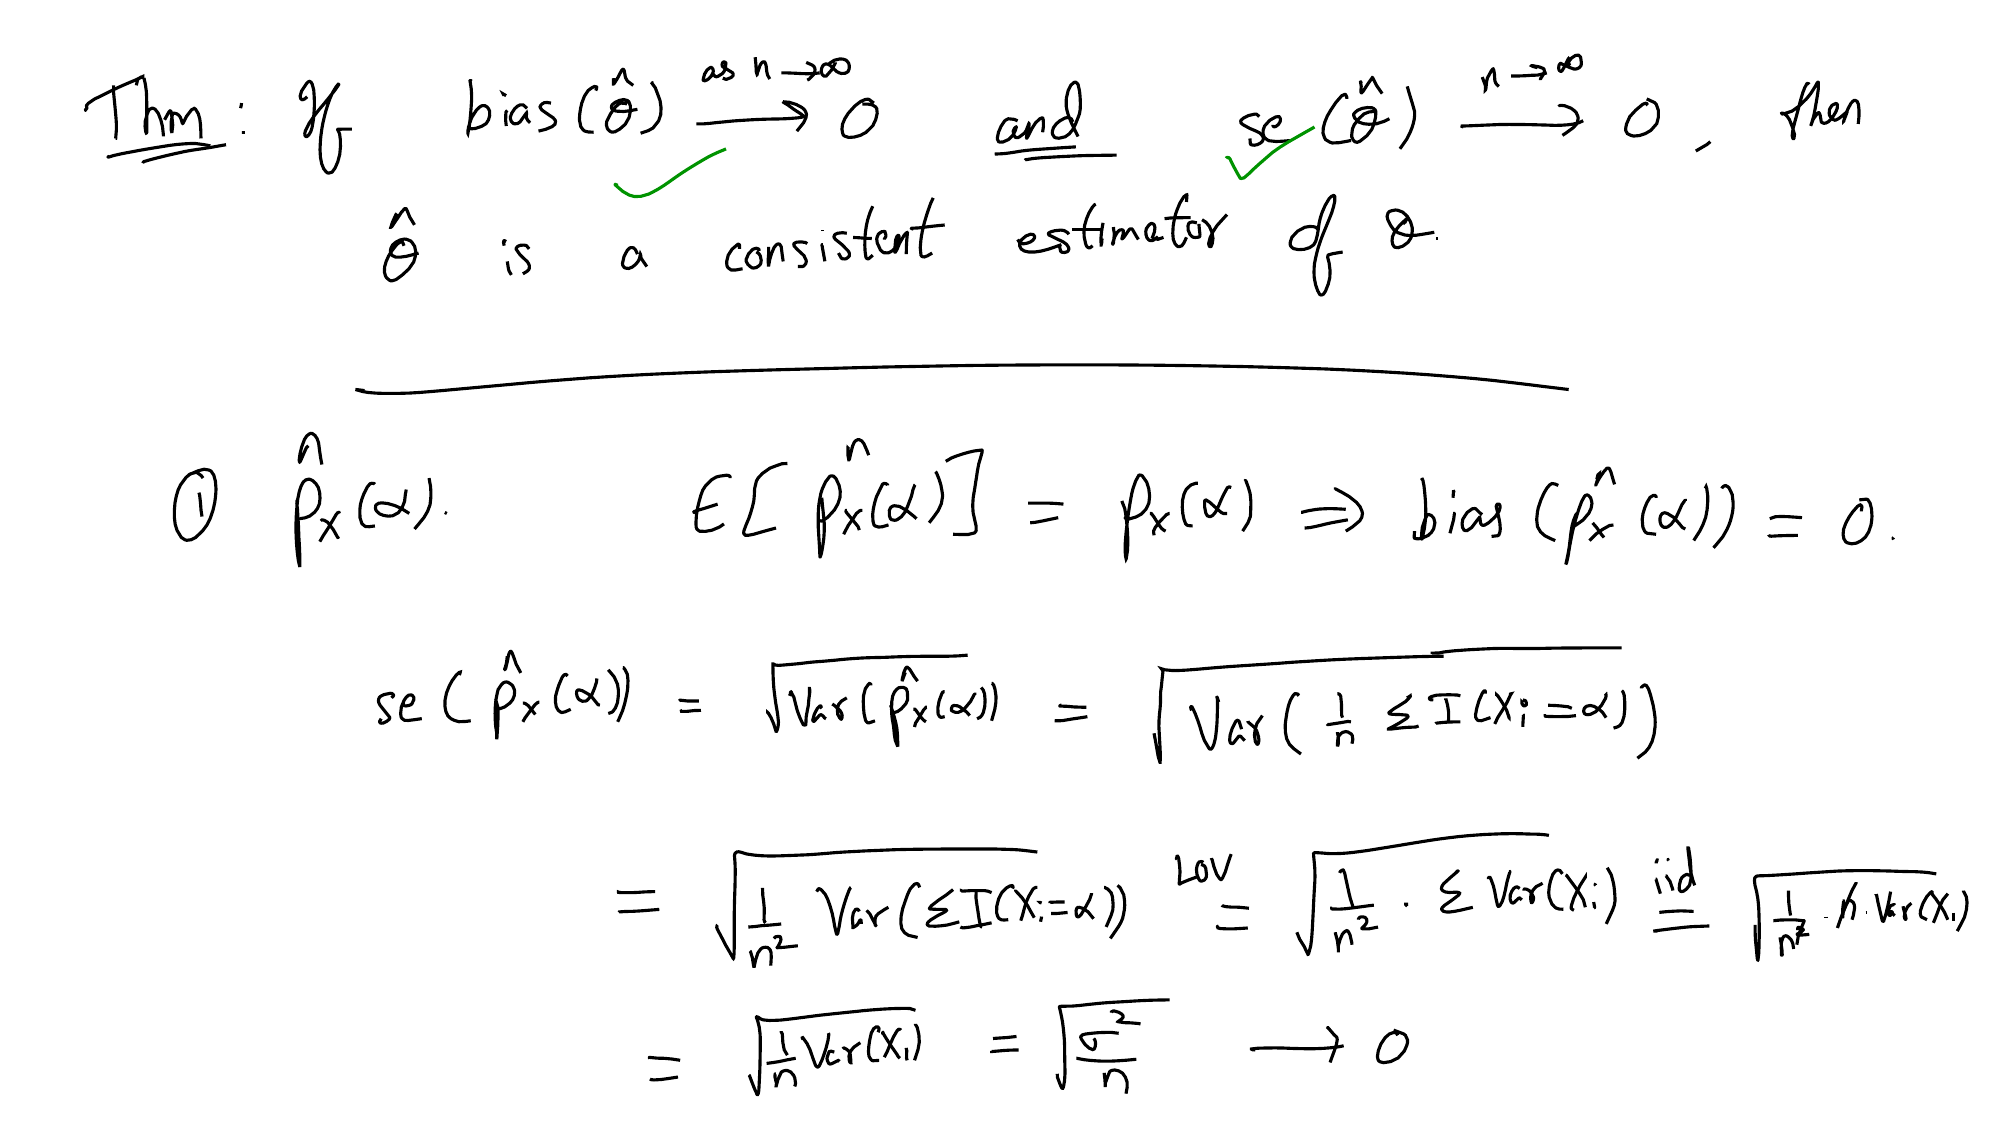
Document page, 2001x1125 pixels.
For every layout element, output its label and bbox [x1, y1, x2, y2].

text_box [621, 247, 648, 270]
text_box [1653, 910, 1710, 932]
text_box [1176, 854, 1232, 885]
text_box [174, 469, 217, 541]
text_box [1217, 905, 1249, 929]
text_box [1225, 149, 1279, 180]
text_box [1251, 1027, 1408, 1063]
text_box [384, 208, 419, 281]
text_box [1414, 479, 1501, 539]
text_box [767, 655, 997, 747]
text_box [649, 1057, 681, 1081]
text_box [1121, 475, 1251, 559]
text_box [748, 1008, 920, 1095]
text_box [1289, 194, 1343, 296]
text_box [991, 1036, 1019, 1052]
text_box [614, 148, 727, 198]
text_box [1754, 870, 1968, 961]
text_box [1625, 98, 1659, 137]
text_box [1017, 194, 1228, 253]
text_box [1796, 882, 1857, 945]
text_box [295, 433, 447, 568]
text_box [1054, 705, 1088, 721]
text_box [1057, 999, 1170, 1094]
text_box [994, 82, 1117, 161]
text_box [1536, 468, 1734, 565]
text_box [748, 883, 1125, 968]
text_box [467, 57, 878, 138]
text_box [1301, 488, 1363, 532]
text_box [1154, 656, 1444, 763]
text_box [1460, 55, 1584, 136]
text_box [1028, 503, 1064, 523]
text_box [1769, 499, 1894, 544]
text_box [1781, 81, 1860, 140]
text_box [503, 240, 530, 275]
text_box [1240, 77, 1415, 149]
text_box [1326, 647, 1656, 759]
text_box [679, 700, 701, 712]
text_box [85, 76, 245, 163]
text_box [618, 891, 660, 913]
text_box [355, 364, 1569, 394]
text_box [716, 848, 1038, 960]
text_box [378, 651, 628, 740]
text_box [1296, 833, 1549, 955]
text_box [693, 439, 983, 557]
text_box [1405, 867, 1616, 924]
text_box [1655, 847, 1695, 894]
text_box [1387, 209, 1438, 248]
text_box [726, 197, 945, 270]
text_box [299, 80, 352, 174]
